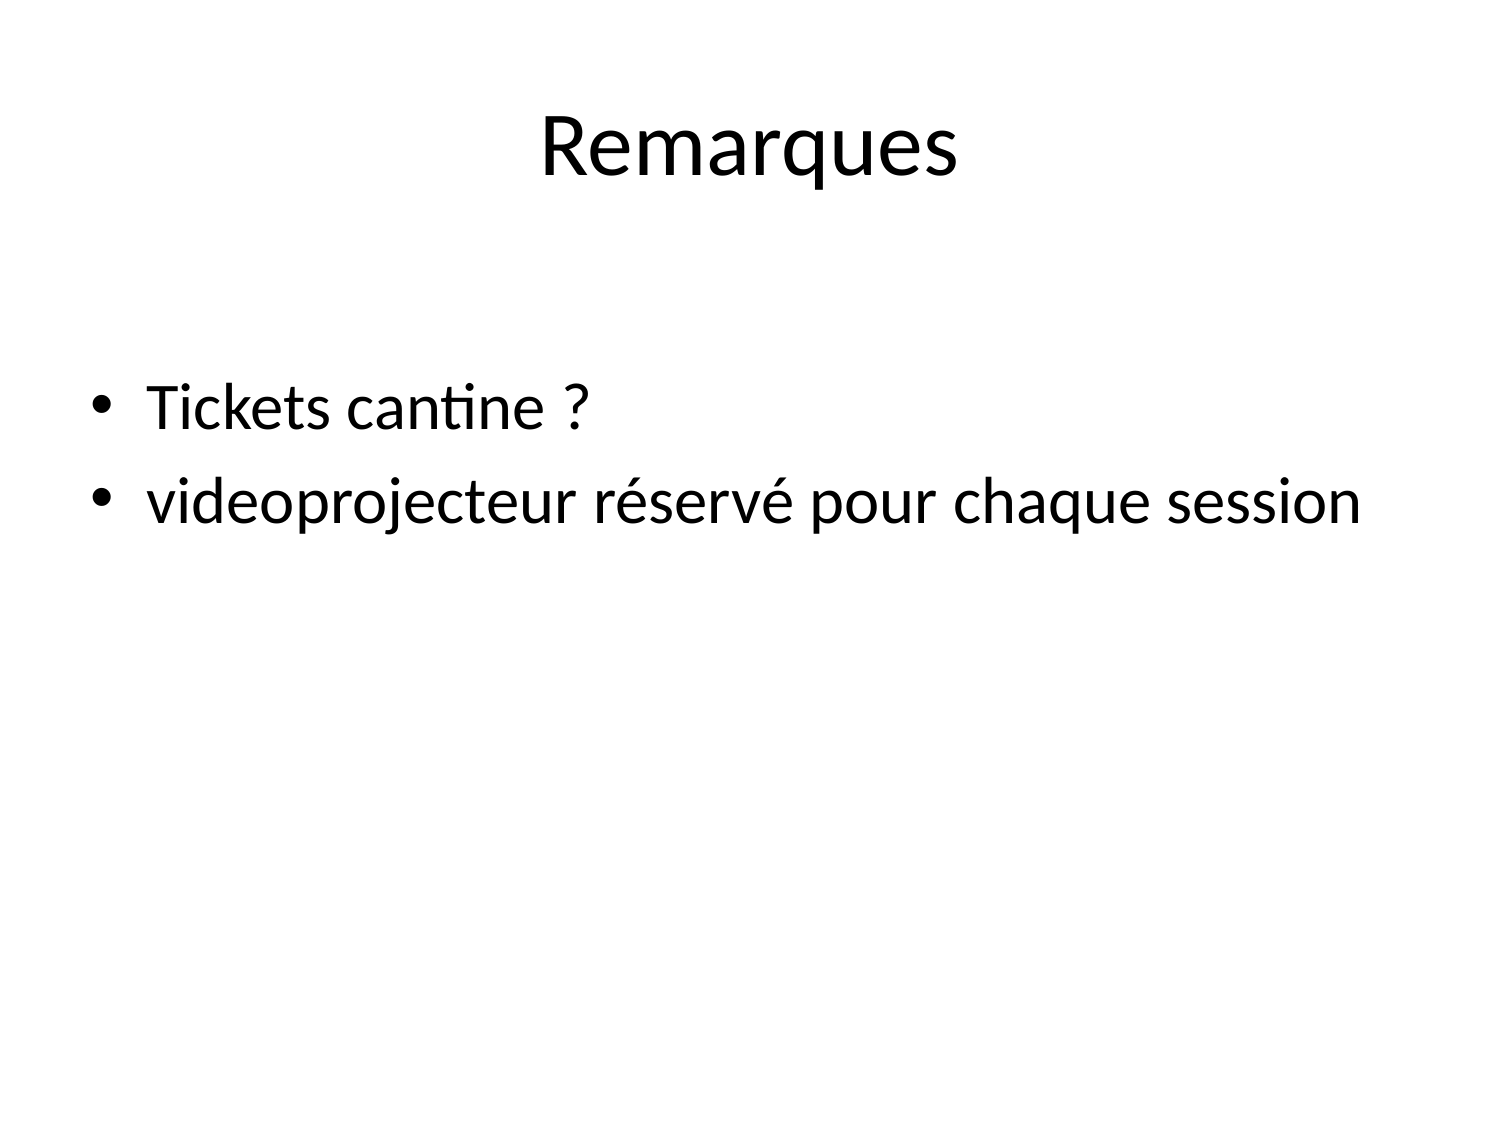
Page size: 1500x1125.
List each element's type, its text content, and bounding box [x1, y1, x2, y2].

list Tickets cantine ? videoprojecteur réservé pour chaque session [75, 262, 1425, 1005]
title Remarques [75, 45, 1425, 233]
